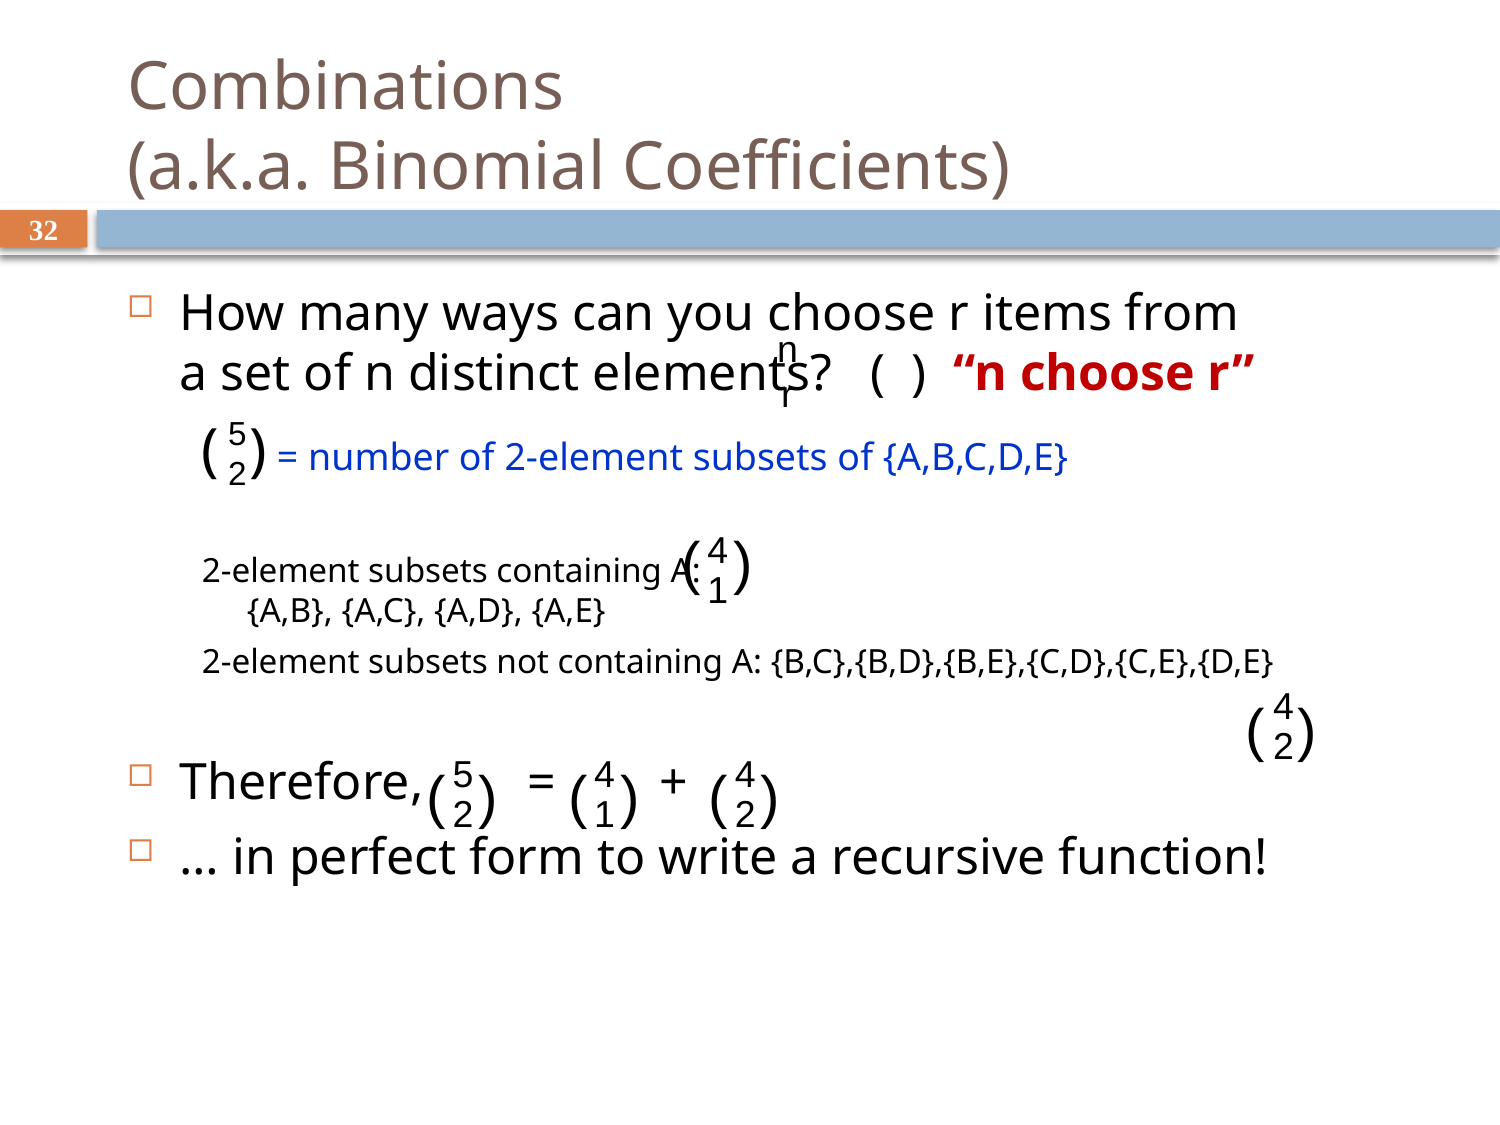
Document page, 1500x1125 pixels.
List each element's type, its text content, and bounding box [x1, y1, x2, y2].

text_box n r [761, 325, 814, 428]
title Combinations (a.k.a. Binomial Coefficients) [112, 22, 1388, 224]
slide_number 32 [0, 208, 88, 249]
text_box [419, 759, 506, 863]
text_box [561, 759, 648, 863]
list How many ways can you choose r items from a set of n distinct elements? ( ) “n choose r” ( ) = number of 2-element subsets of {A,B,C,D,E} 2-element subsets containing A: {A,B}, {A,C}, {A,D}, {A,E} 2-element subsets not containing A: {B,C},{B,D},{B,E},{C,D},{C,E},{D,E} Therefore, = + … in perfect form to write a recursive function! [112, 272, 1425, 938]
text_box 5 2 [199, 412, 275, 503]
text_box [1238, 691, 1325, 795]
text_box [701, 759, 788, 863]
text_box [674, 524, 761, 639]
